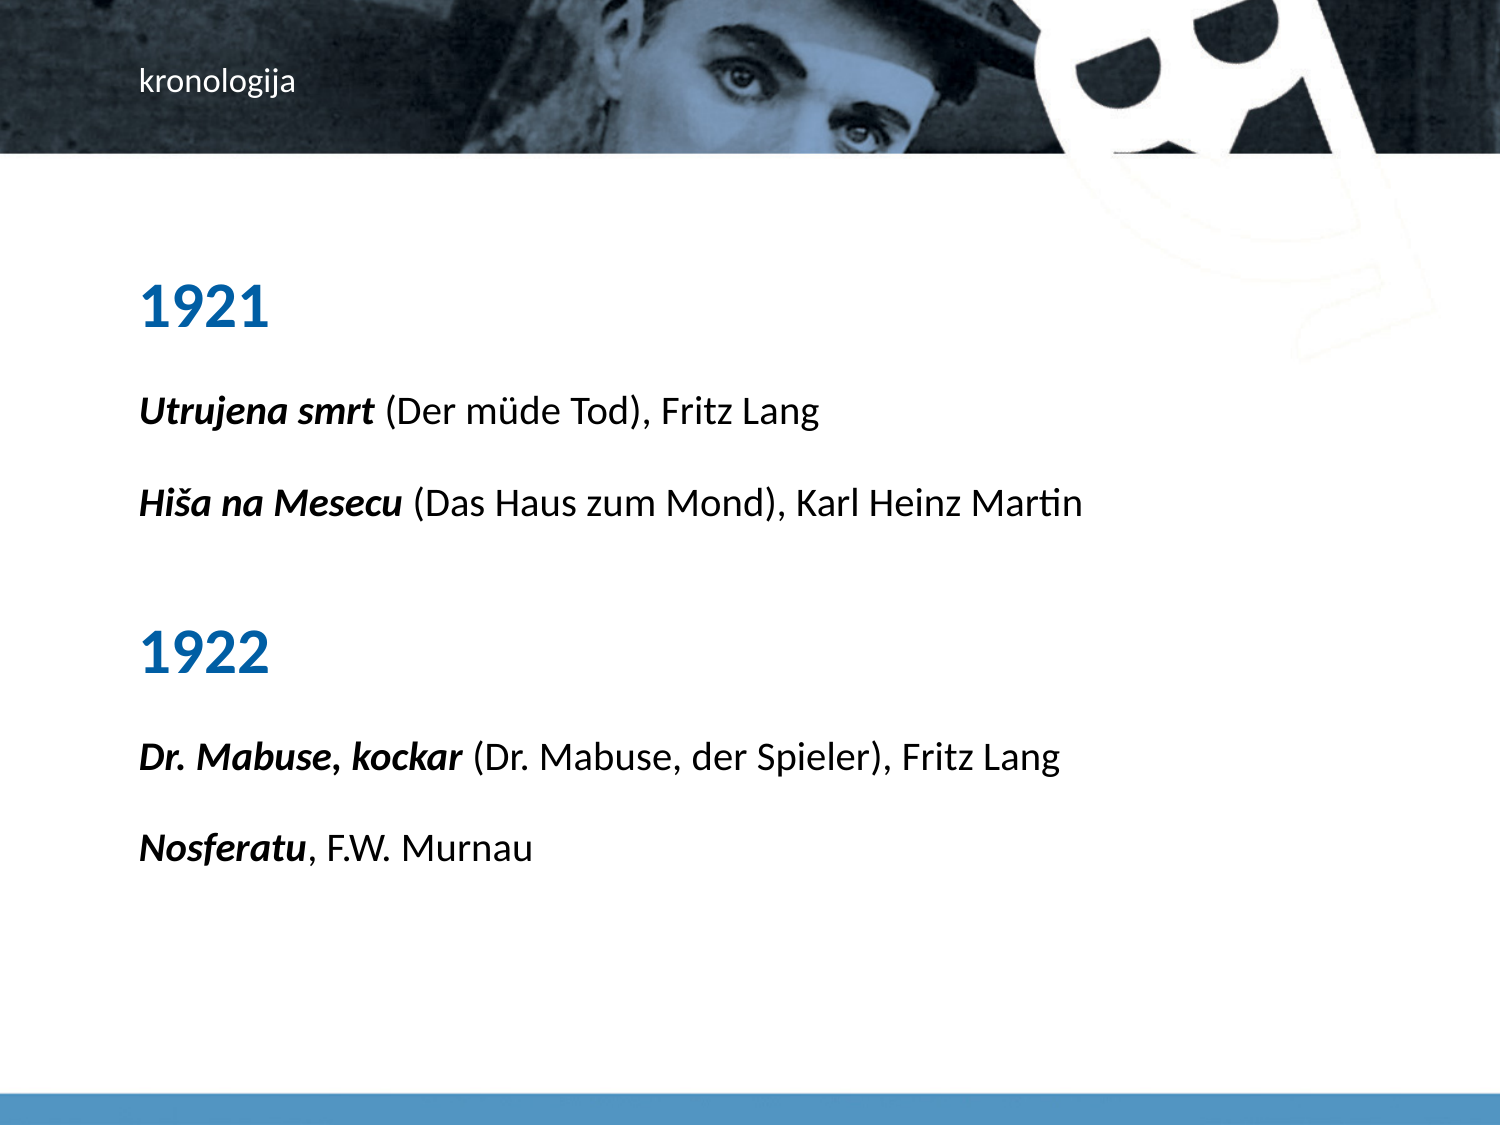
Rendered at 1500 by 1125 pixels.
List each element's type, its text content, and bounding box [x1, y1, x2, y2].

picture [0, 0, 1500, 1125]
title kronologija [123, 0, 1412, 149]
list 1921 Utrujena smrt (Der müde Tod), Fritz Lang Hiša na Mesecu (Das Haus zum Mond), Karl Heinz Martin 1922 Dr. Mabuse, kockar (Dr. Mabuse, der Spieler), Fritz Lang Nosferatu, F.W. Murnau [123, 255, 1459, 894]
